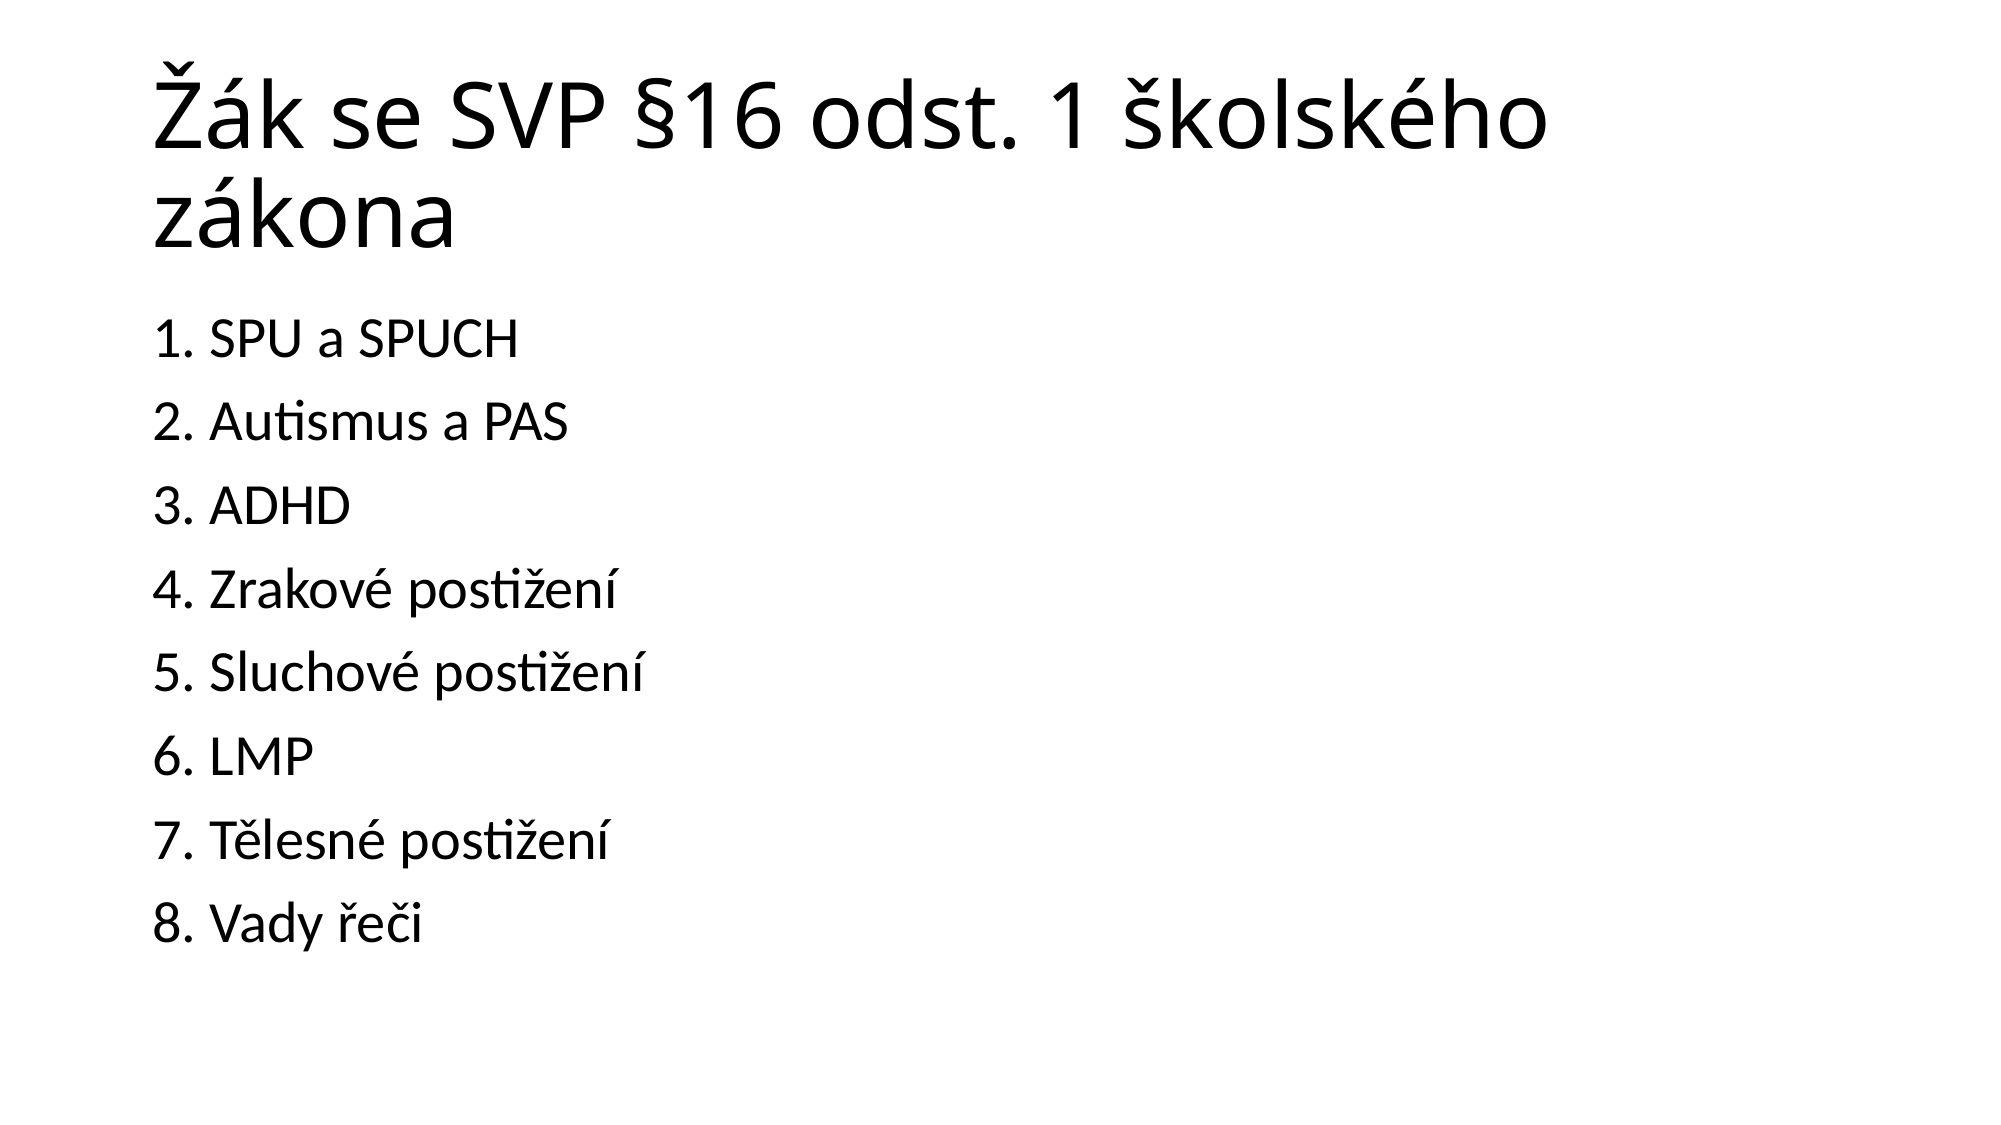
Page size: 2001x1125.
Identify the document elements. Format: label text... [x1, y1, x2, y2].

title Žák se SVP §16 odst. 1 školského zákona [137, 59, 1863, 278]
list 1. SPU a SPUCH 2. Autismus a PAS 3. ADHD 4. Zrakové postižení 5. Sluchové postižení 6. LMP 7. Tělesné postižení 8. Vady řeči [137, 299, 1863, 1014]
